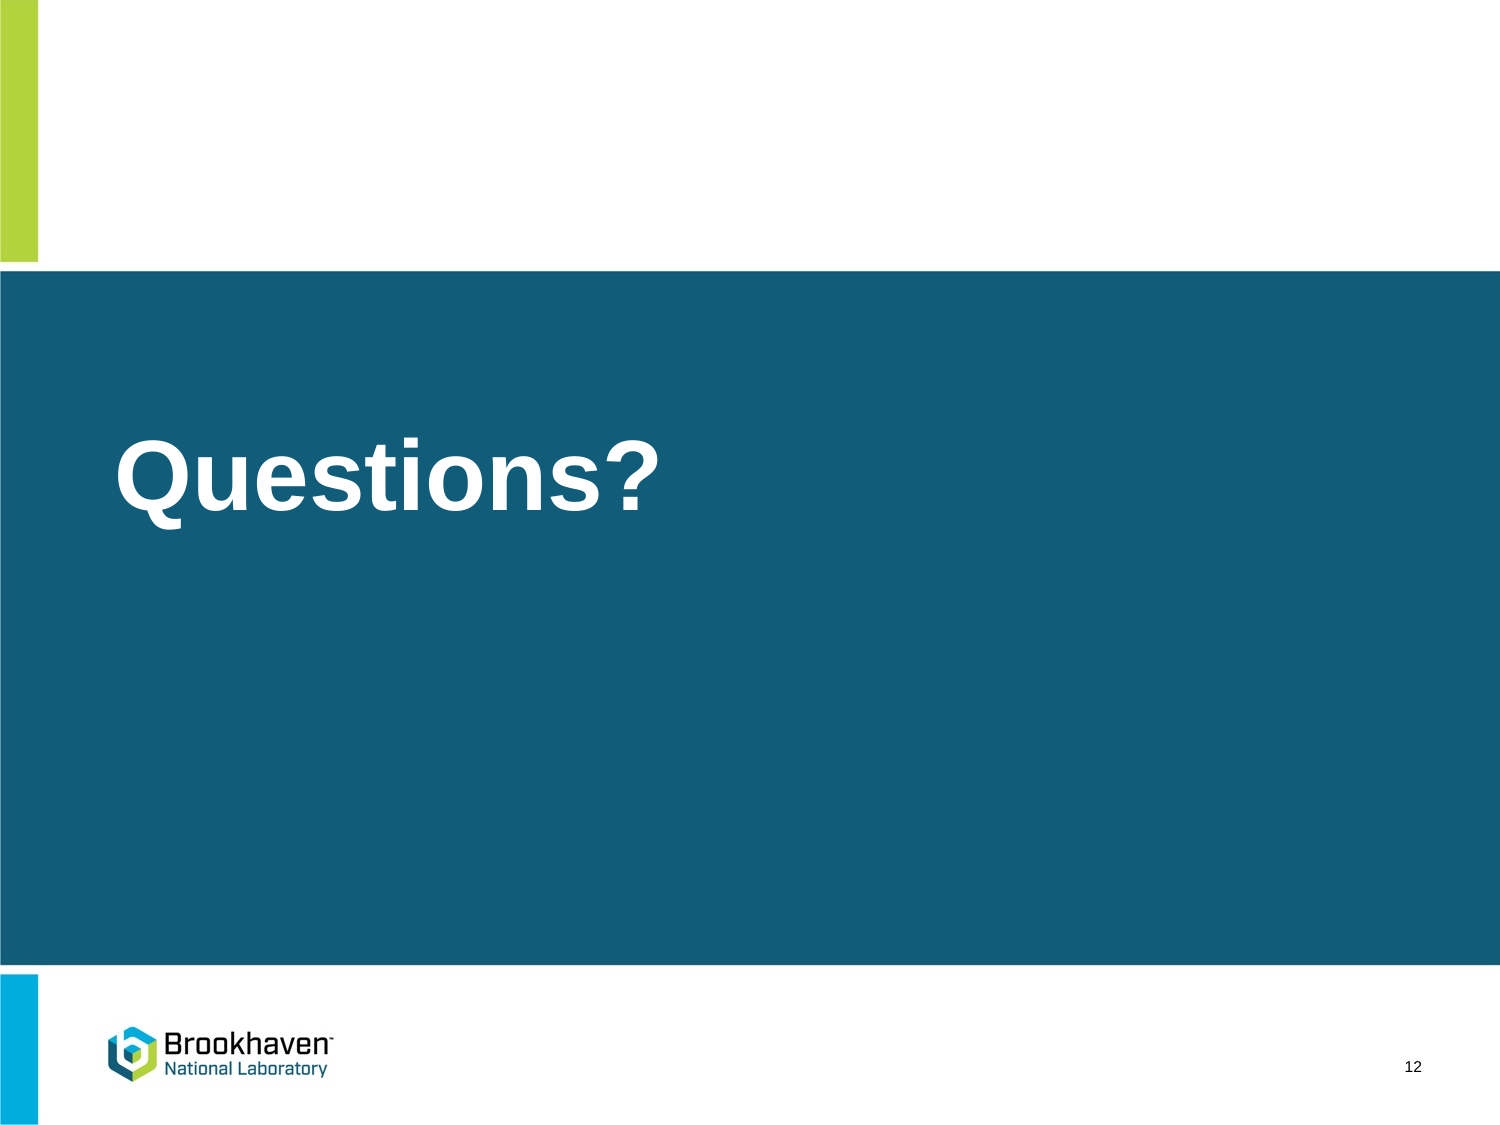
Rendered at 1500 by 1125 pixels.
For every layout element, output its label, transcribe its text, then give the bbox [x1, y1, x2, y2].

picture [0, 0, 1500, 1125]
slide_number 12 [1376, 1036, 1430, 1097]
title Questions? [100, 416, 1372, 737]
